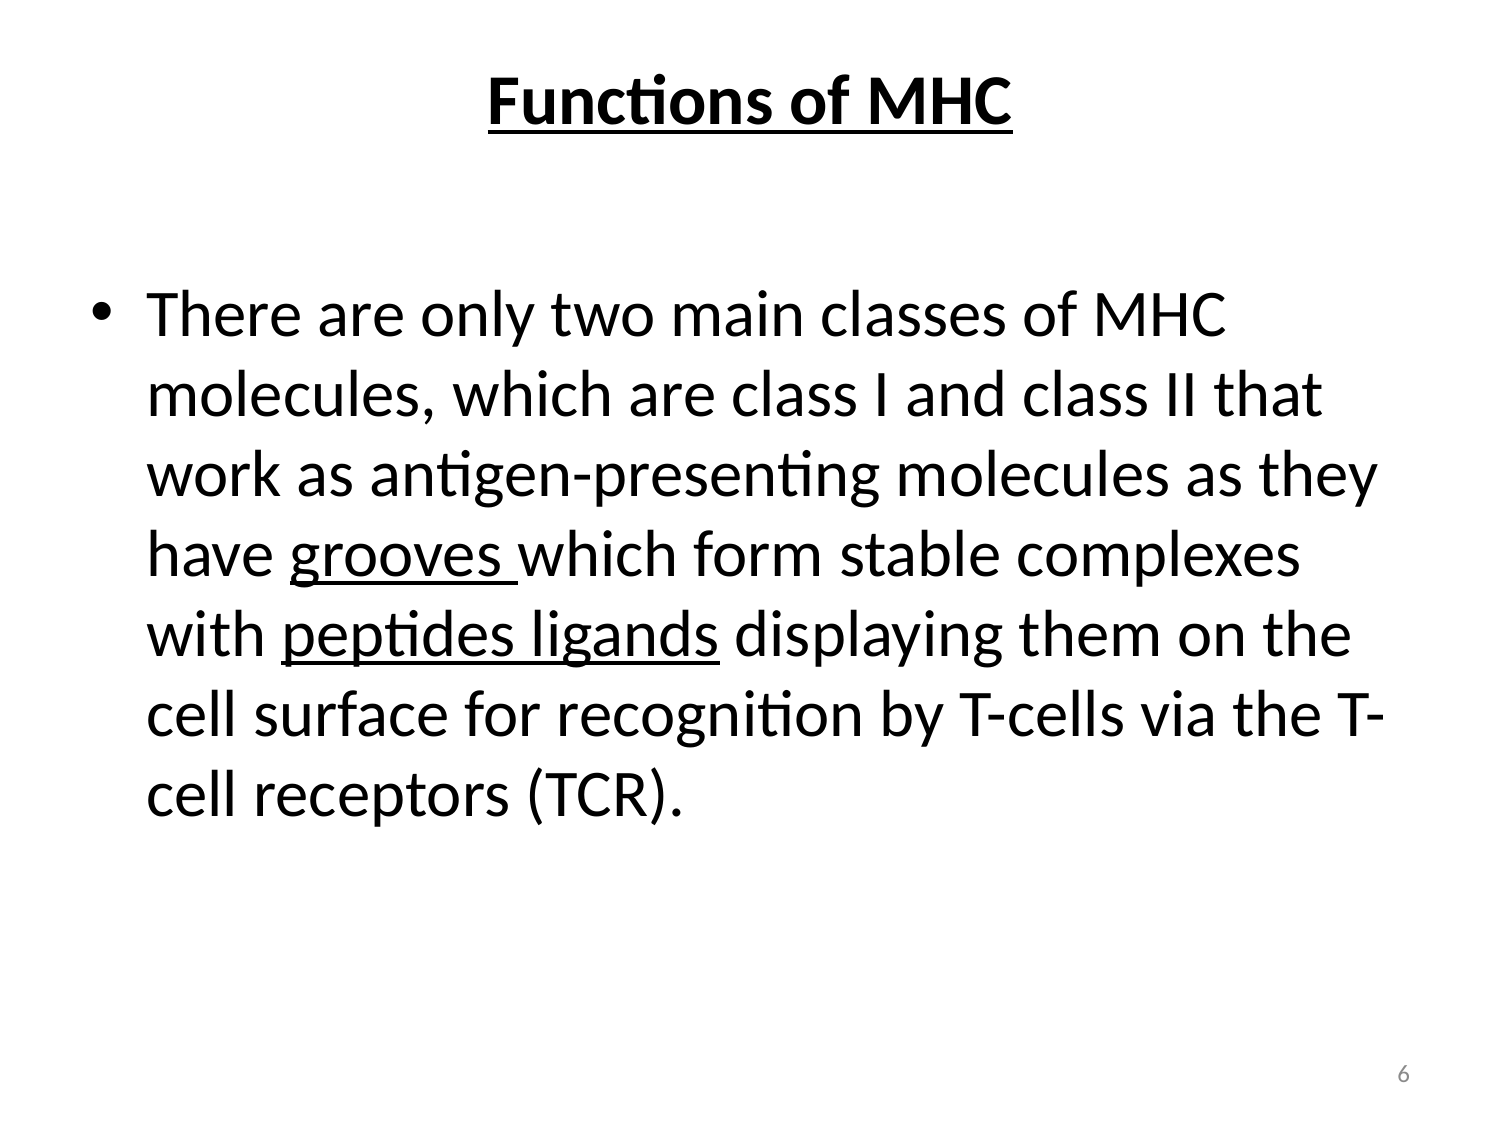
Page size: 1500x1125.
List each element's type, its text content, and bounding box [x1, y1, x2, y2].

list There are only two main classes of MHC molecules, which are class I and class II that work as antigen-presenting molecules as they have grooves which form stable complexes with peptides ligands displaying them on the cell surface for recognition by T-cells via the T-cell receptors (TCR). [75, 262, 1425, 1005]
slide_number 6 [1074, 1042, 1425, 1103]
title Functions of MHC [75, 45, 1425, 233]
